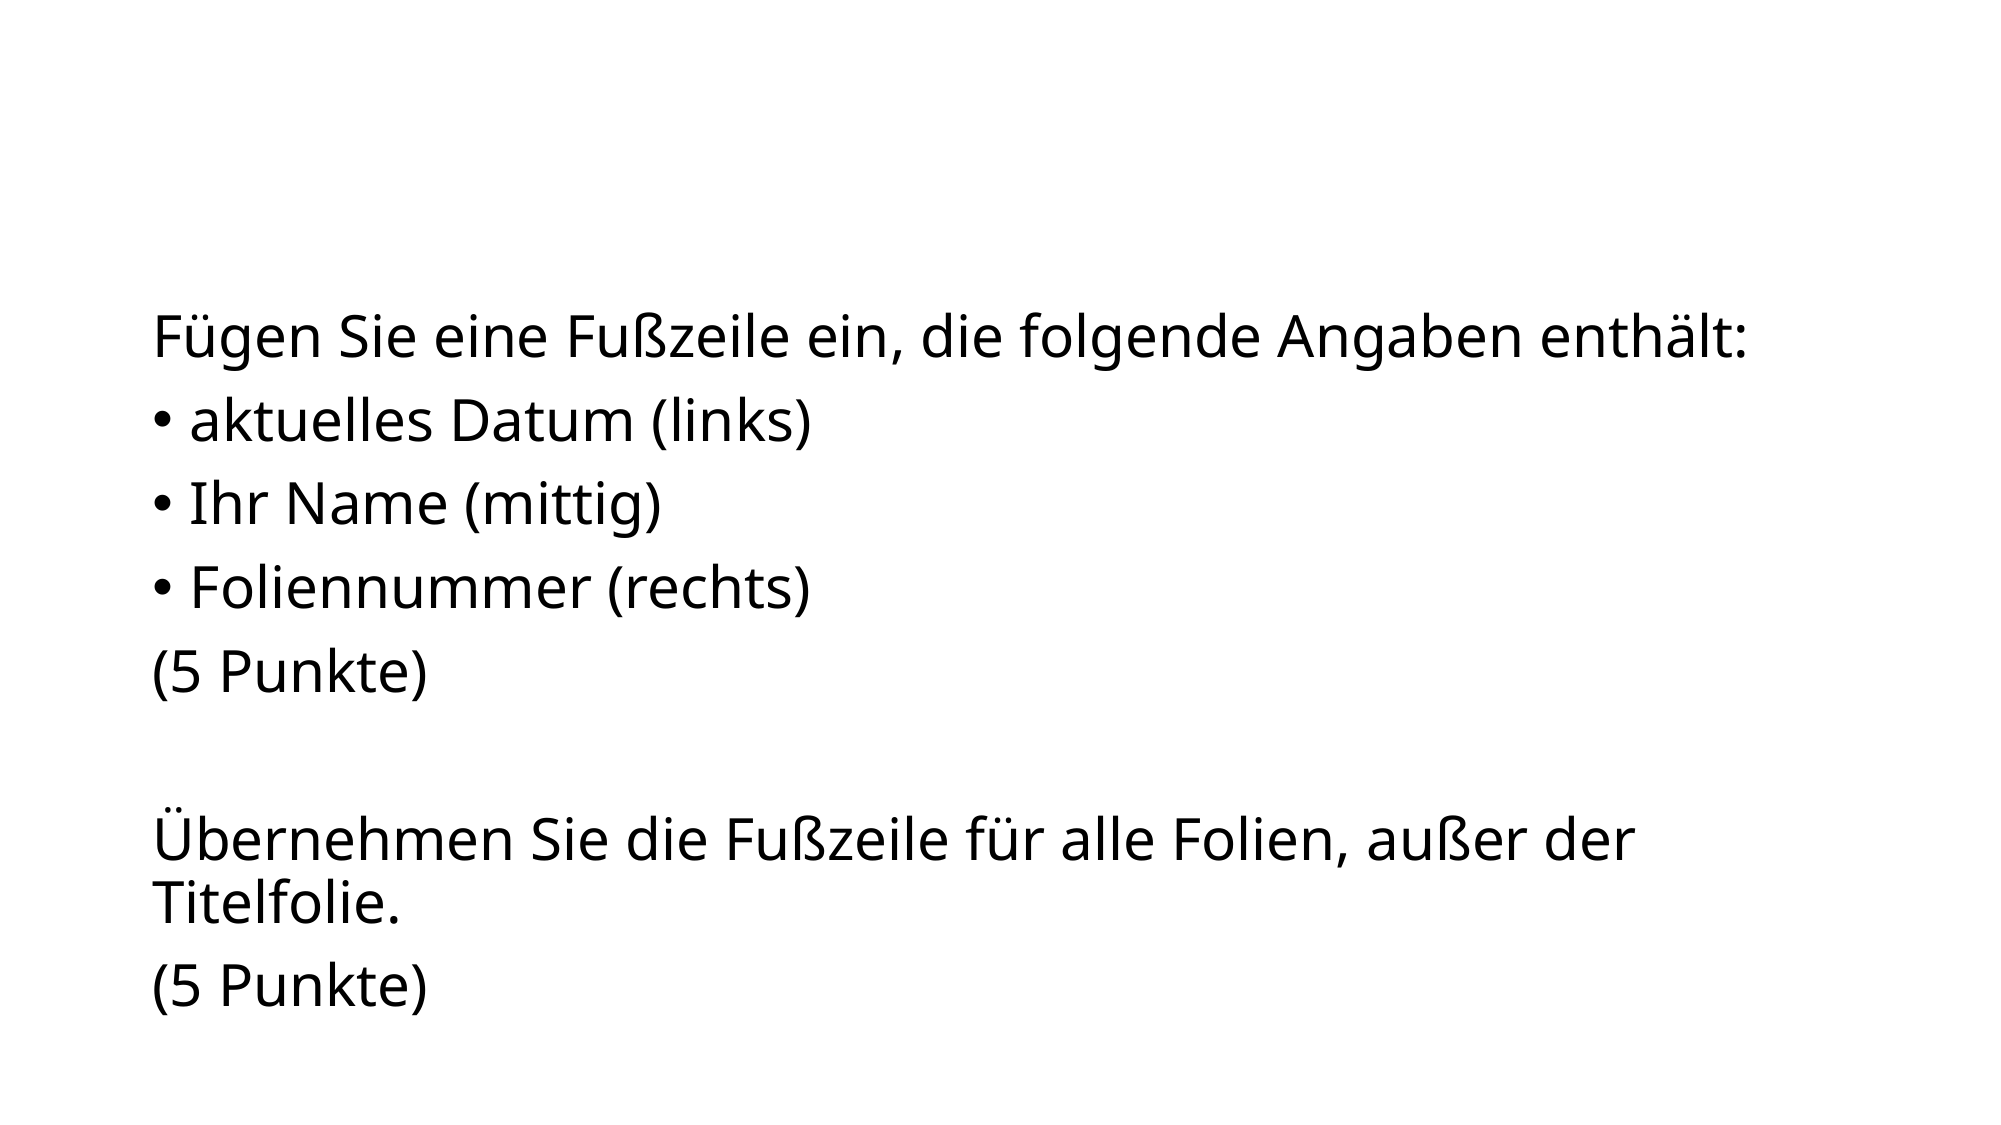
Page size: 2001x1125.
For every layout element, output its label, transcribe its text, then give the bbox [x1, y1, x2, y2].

list Fügen Sie eine Fußzeile ein, die folgende Angaben enthält: aktuelles Datum (links) Ihr Name (mittig) Foliennummer (rechts) (5 Punkte) Übernehmen Sie die Fußzeile für alle Folien, außer der Titelfolie. (5 Punkte) [137, 299, 1863, 1014]
